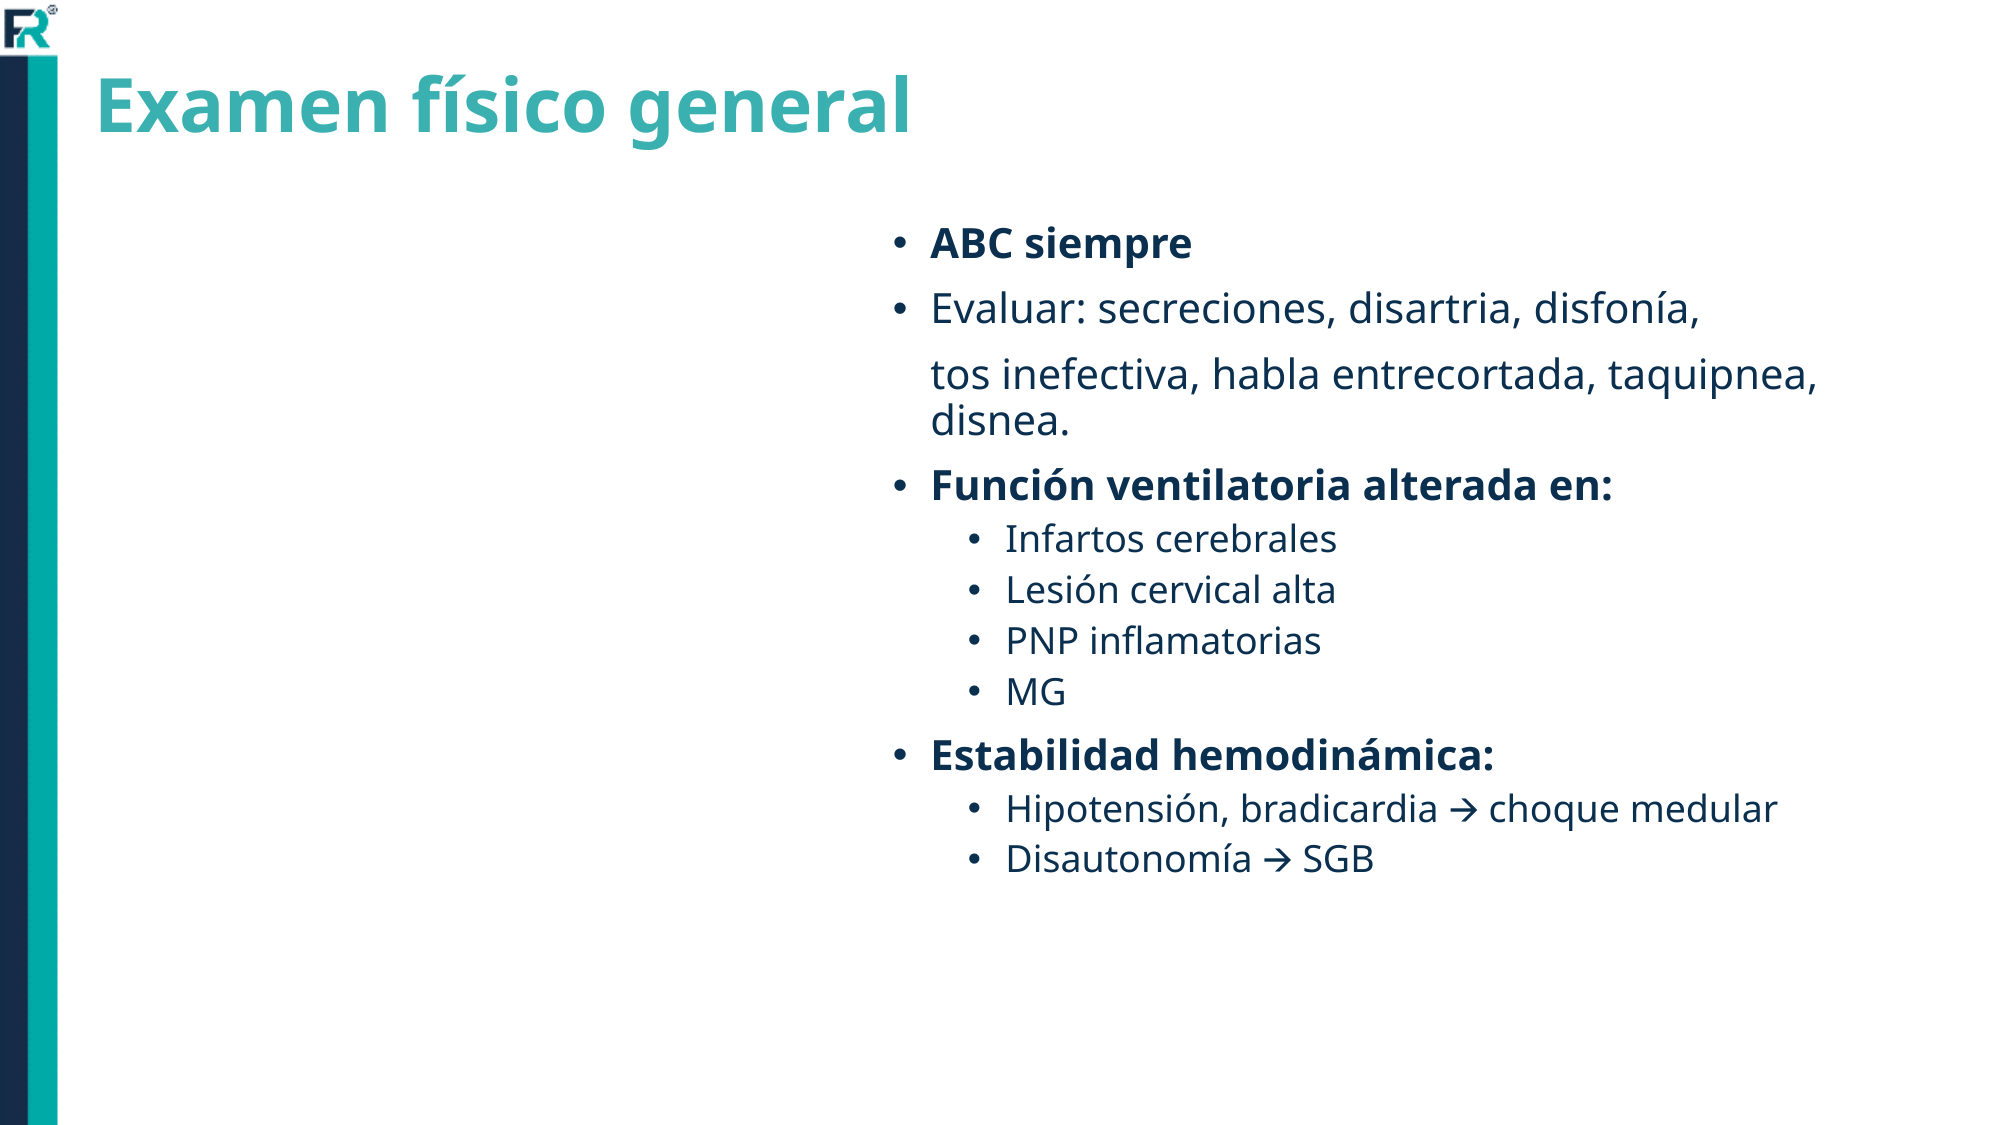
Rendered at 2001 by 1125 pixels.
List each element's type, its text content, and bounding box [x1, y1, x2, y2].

list ABC siempre Evaluar: secreciones, disartria, disfonía, tos inefectiva, habla entrecortada, taquipnea, disnea. Función ventilatoria alterada en: Infartos cerebrales Lesión cervical alta PNP inflamatorias MG Estabilidad hemodinámica: Hipotensión, bradicardia 🡪 choque medular Disautonomía 🡪 SGB [877, 214, 1895, 911]
picture [0, 0, 2001, 1125]
title Examen físico general [79, 22, 1805, 194]
